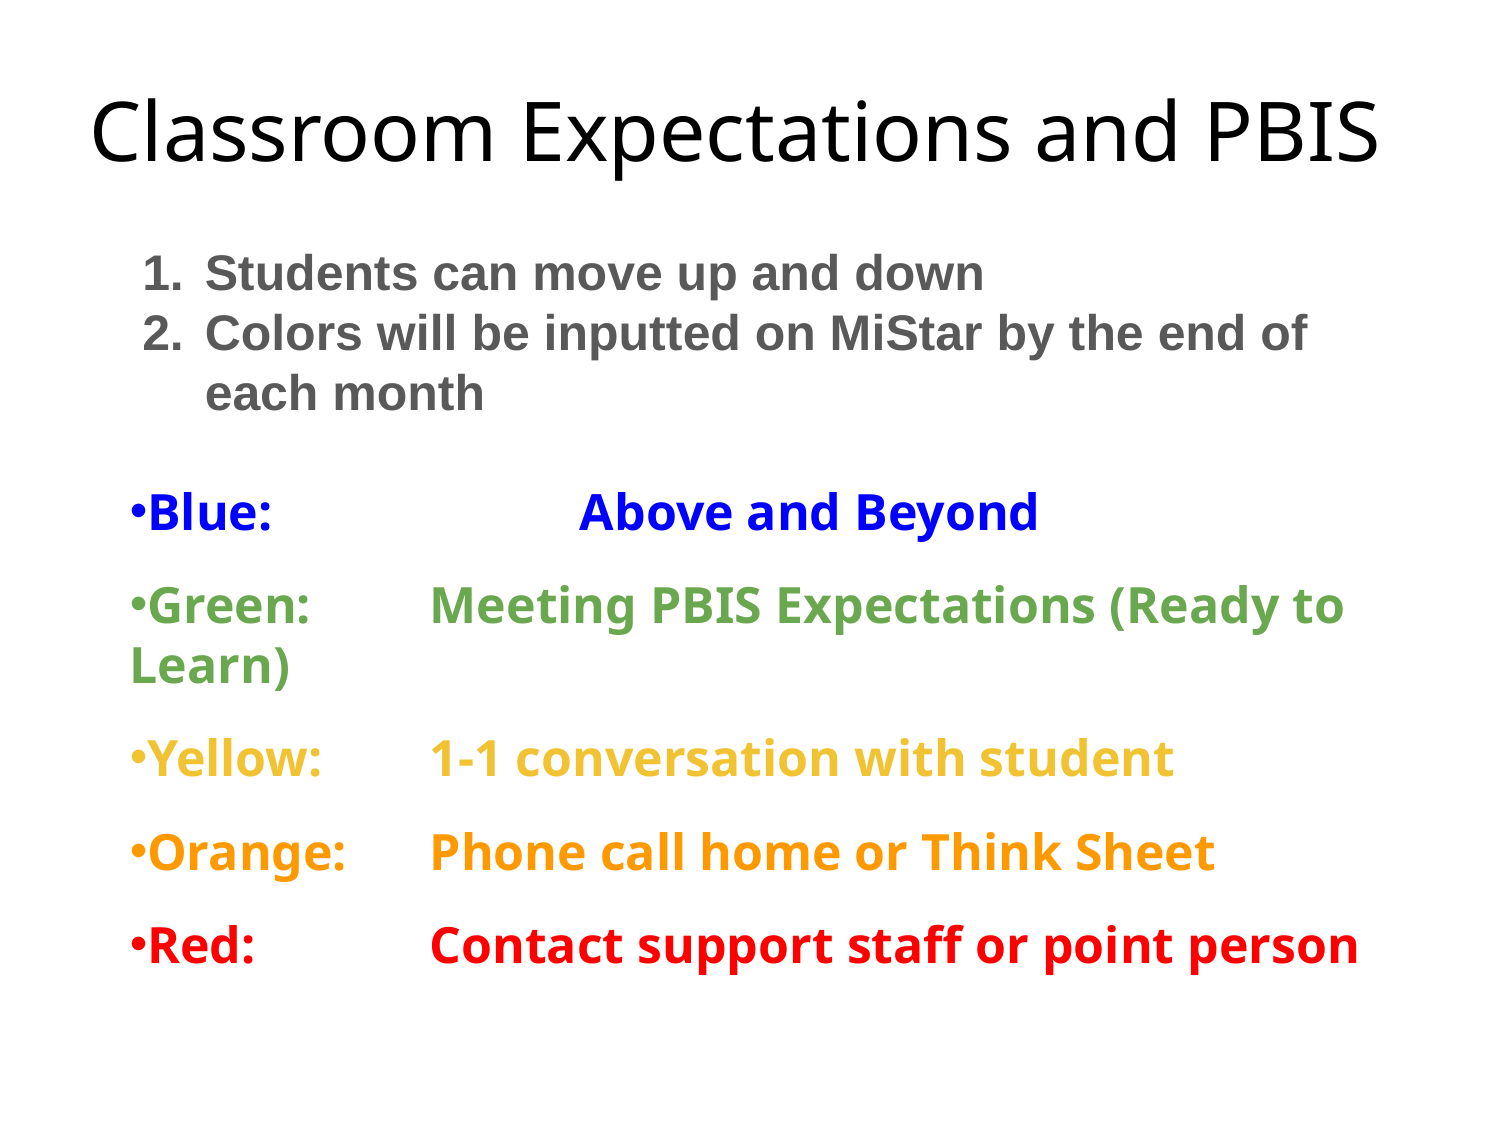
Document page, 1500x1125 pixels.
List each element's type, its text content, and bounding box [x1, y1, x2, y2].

title Classroom Expectations and PBIS [50, 45, 1421, 213]
text_box Students can move up and down Colors will be inputted on MiStar by the end of each month Blue: Above and Beyond Green: Meeting PBIS Expectations (Ready to Learn) Yellow: 1-1 conversation with student Orange: Phone call home or Think Sheet Red: Contact support staff or point person [114, 232, 1405, 1002]
